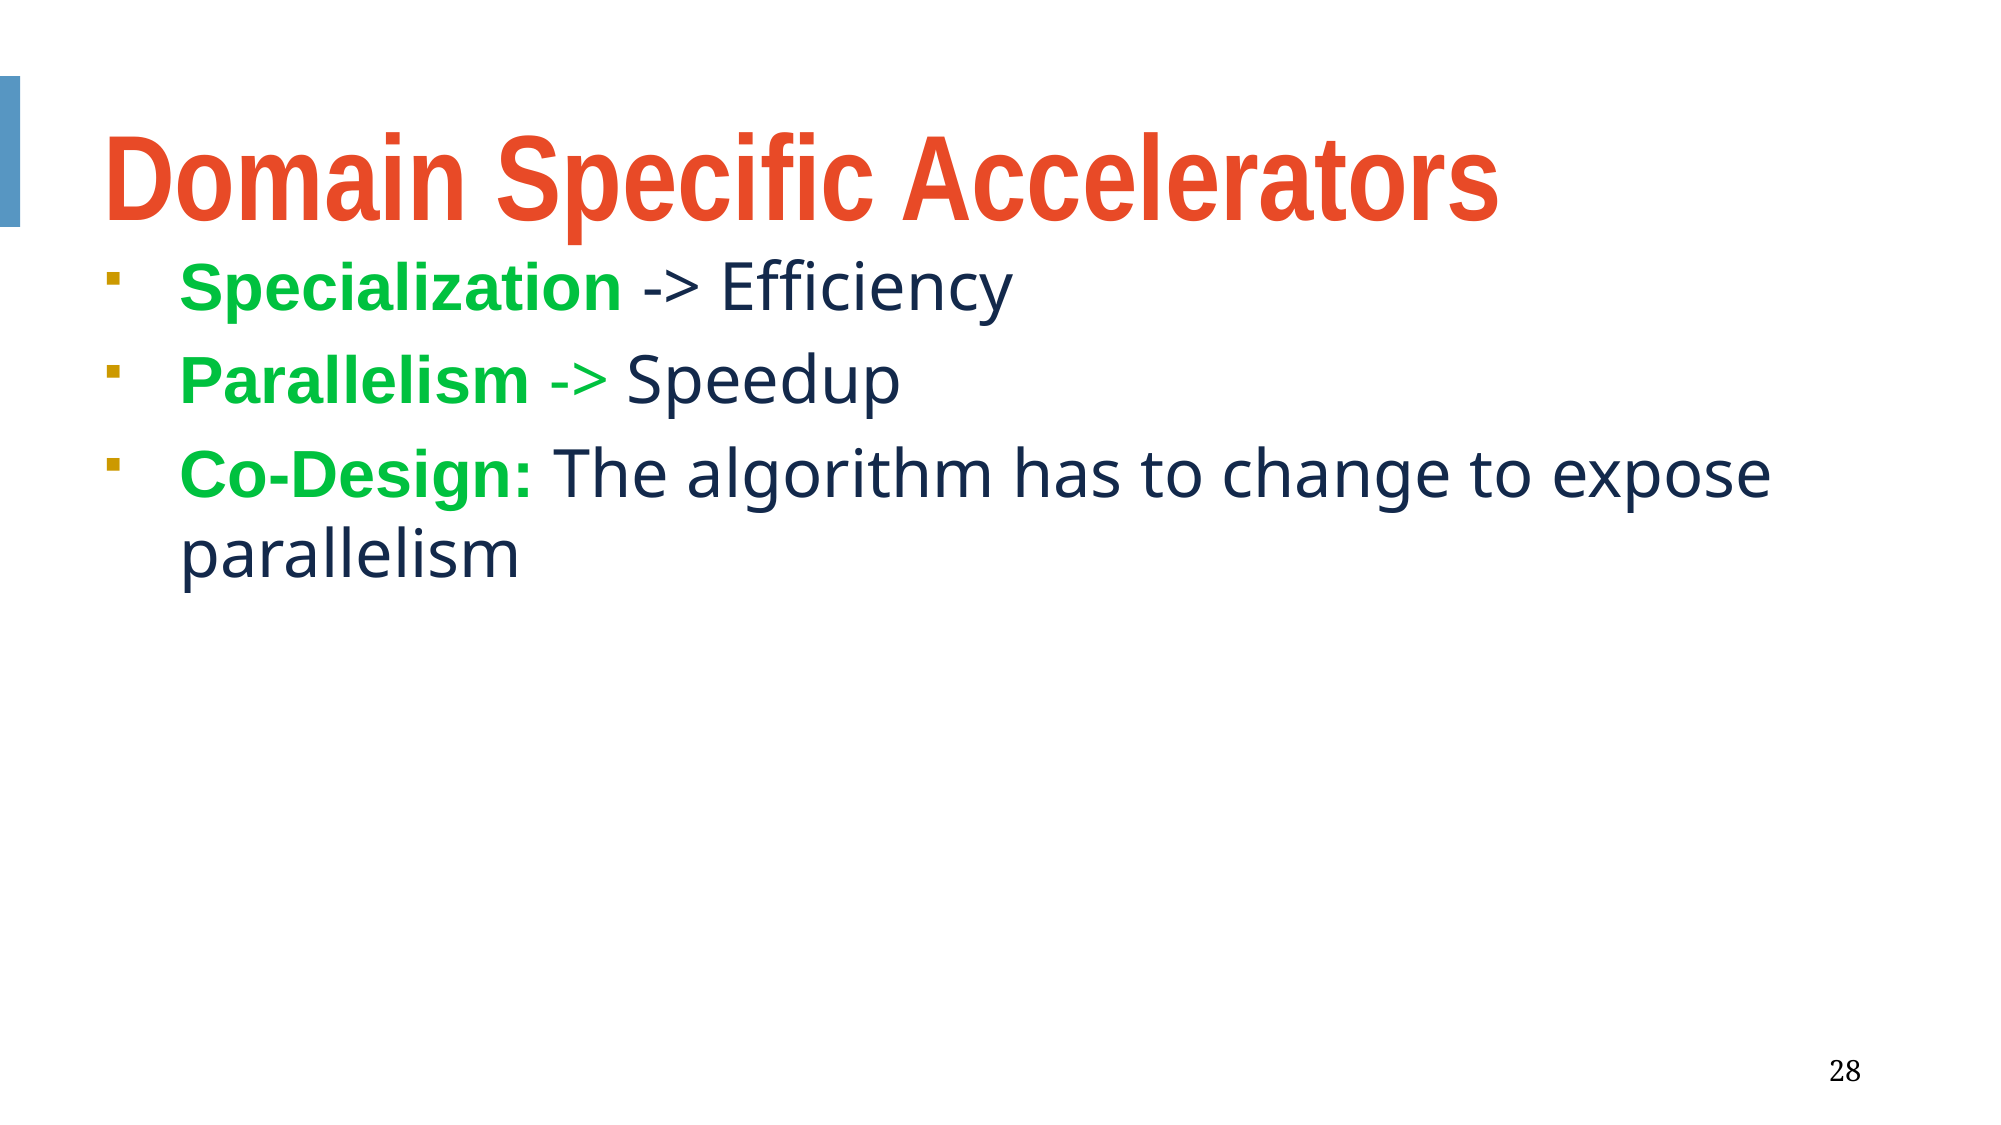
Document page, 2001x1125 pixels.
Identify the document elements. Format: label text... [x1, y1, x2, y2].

list Domain Specific Accelerators [88, 91, 1917, 198]
list Specialization -> Efficiency Parallelism -> Speedup Co-Design: The algorithm has to change to expose parallelism [88, 236, 1927, 972]
slide_number 28 [1425, 1039, 1877, 1101]
